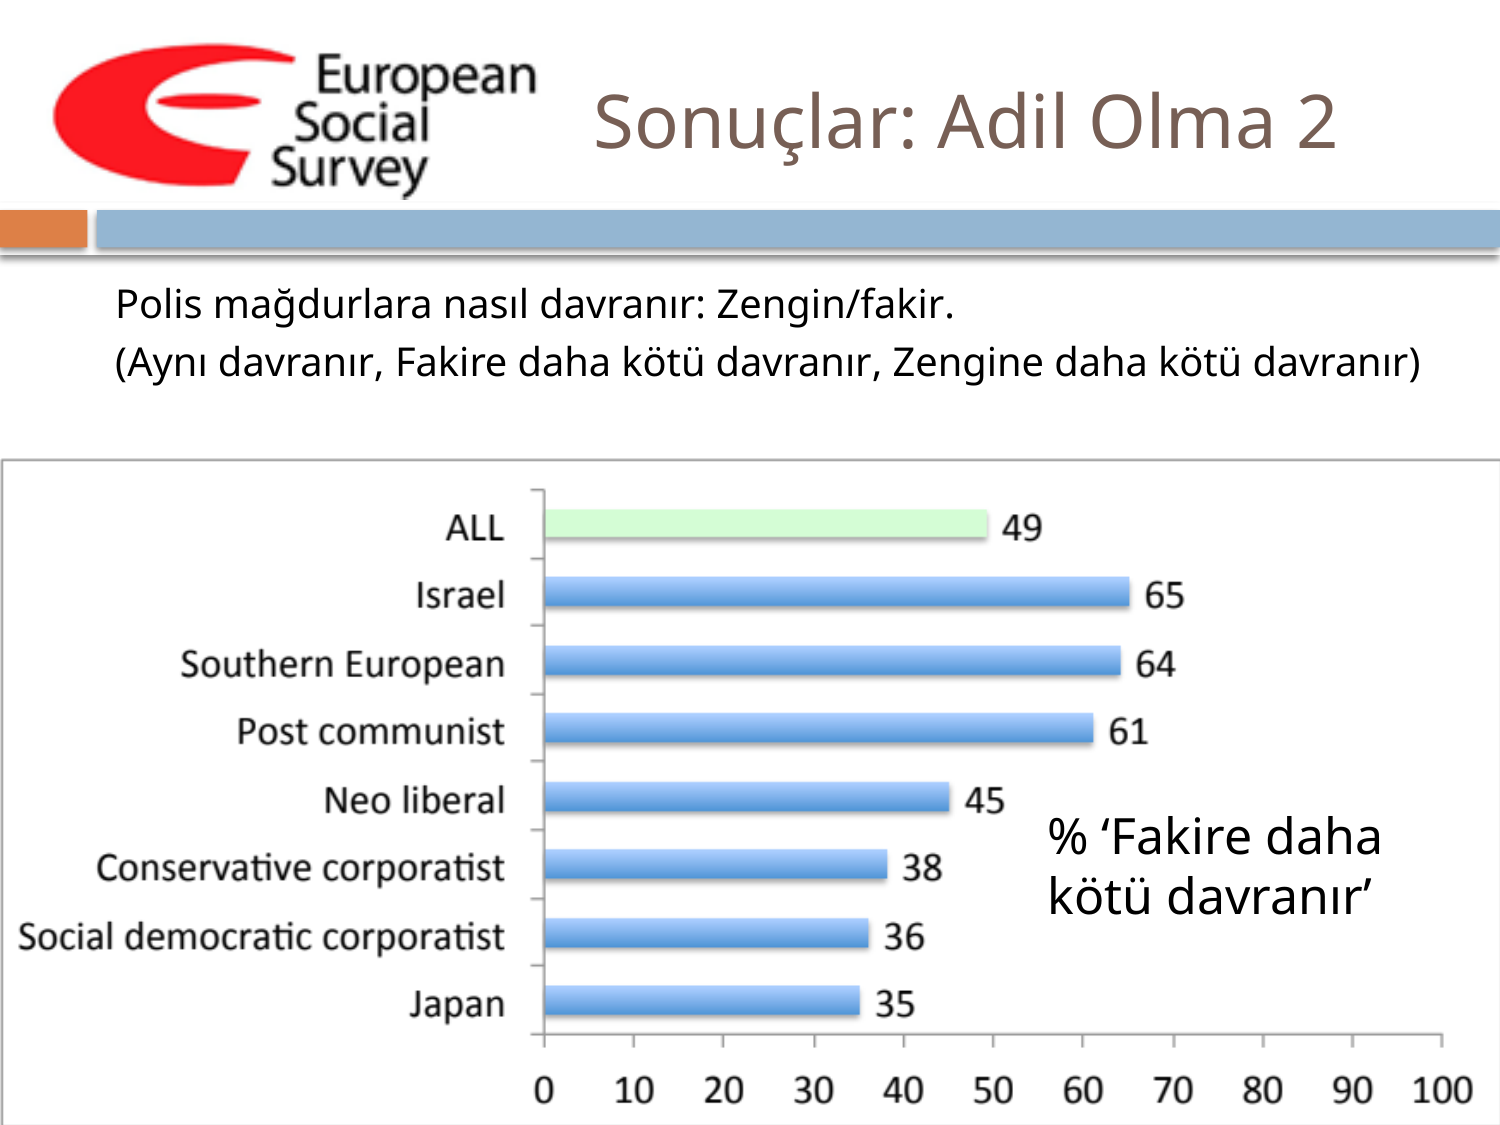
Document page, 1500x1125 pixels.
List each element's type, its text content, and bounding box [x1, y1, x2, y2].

list Polis mağdurlara nasıl davranır: Zengin/fakir. (Aynı davranır, Fakire daha kötü davranır, Zengine daha kötü davranır) [100, 271, 1438, 433]
picture [0, 458, 1500, 1125]
picture [46, 36, 542, 201]
title Sonuçlar: Adil Olma 2 [578, 37, 1438, 200]
